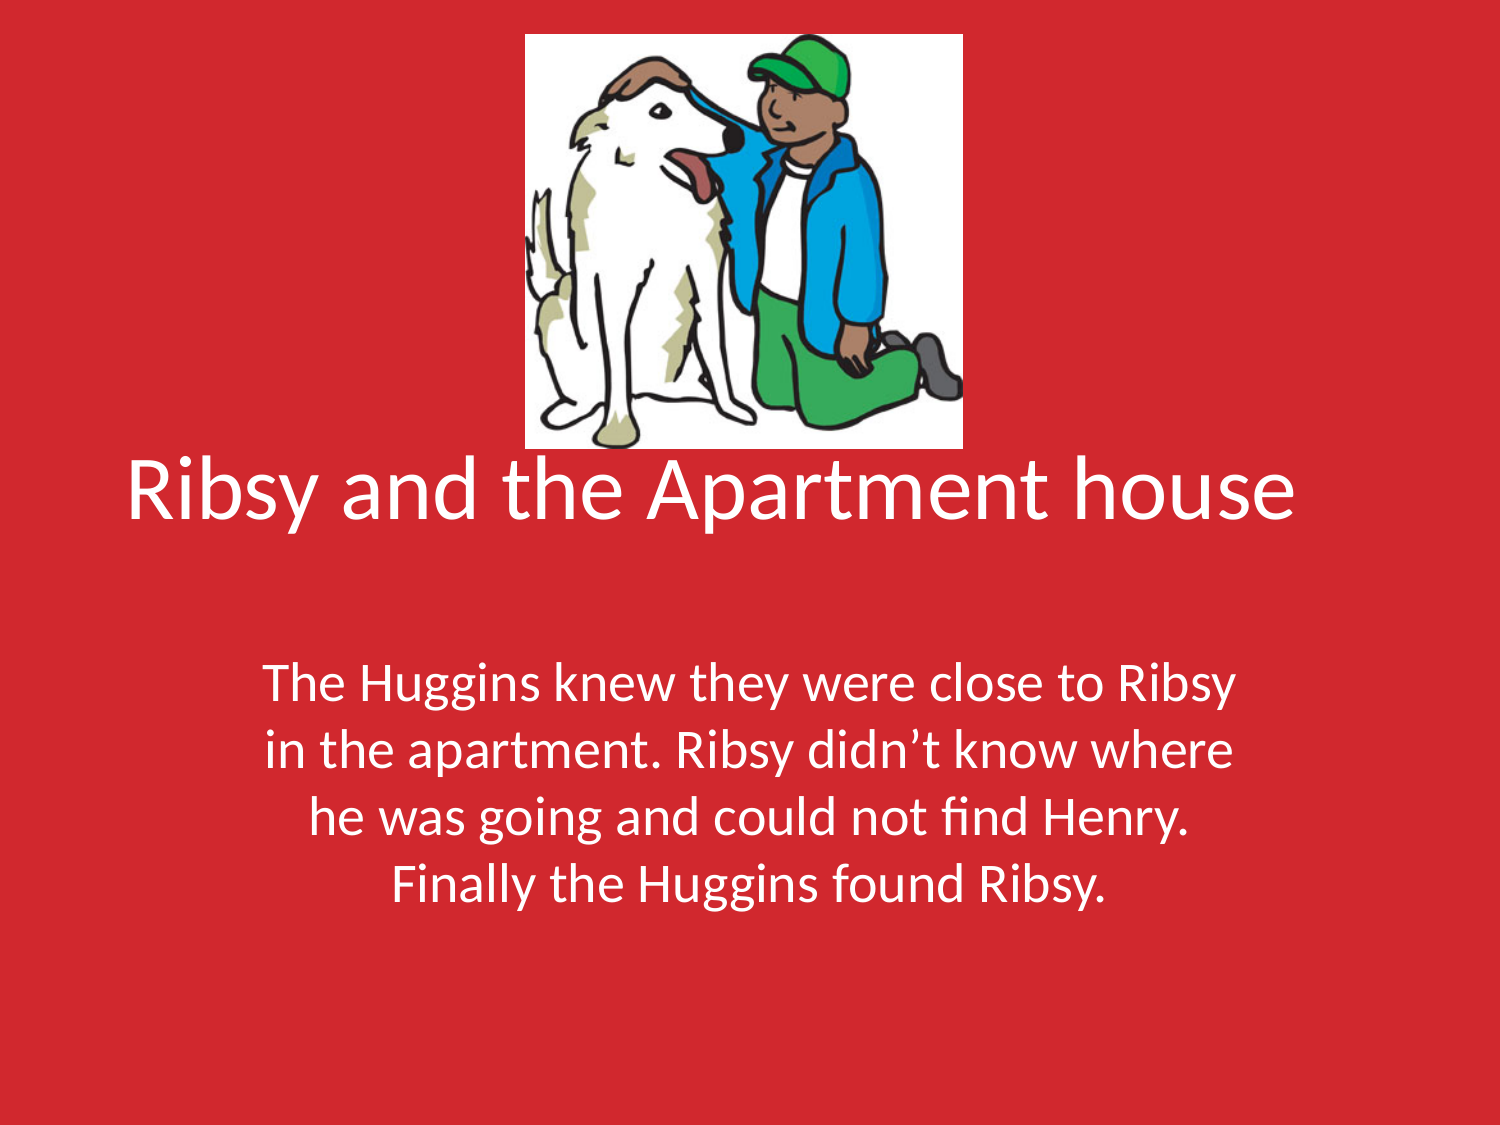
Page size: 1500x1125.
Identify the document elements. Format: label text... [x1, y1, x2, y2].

picture [524, 34, 963, 450]
subtitle The Huggins knew they were close to Ribsy in the apartment. Ribsy didn’t know where he was going and could not find Henry. Finally the Huggins found Ribsy. [225, 637, 1275, 925]
title Ribsy and the Apartment house [75, 362, 1350, 604]
